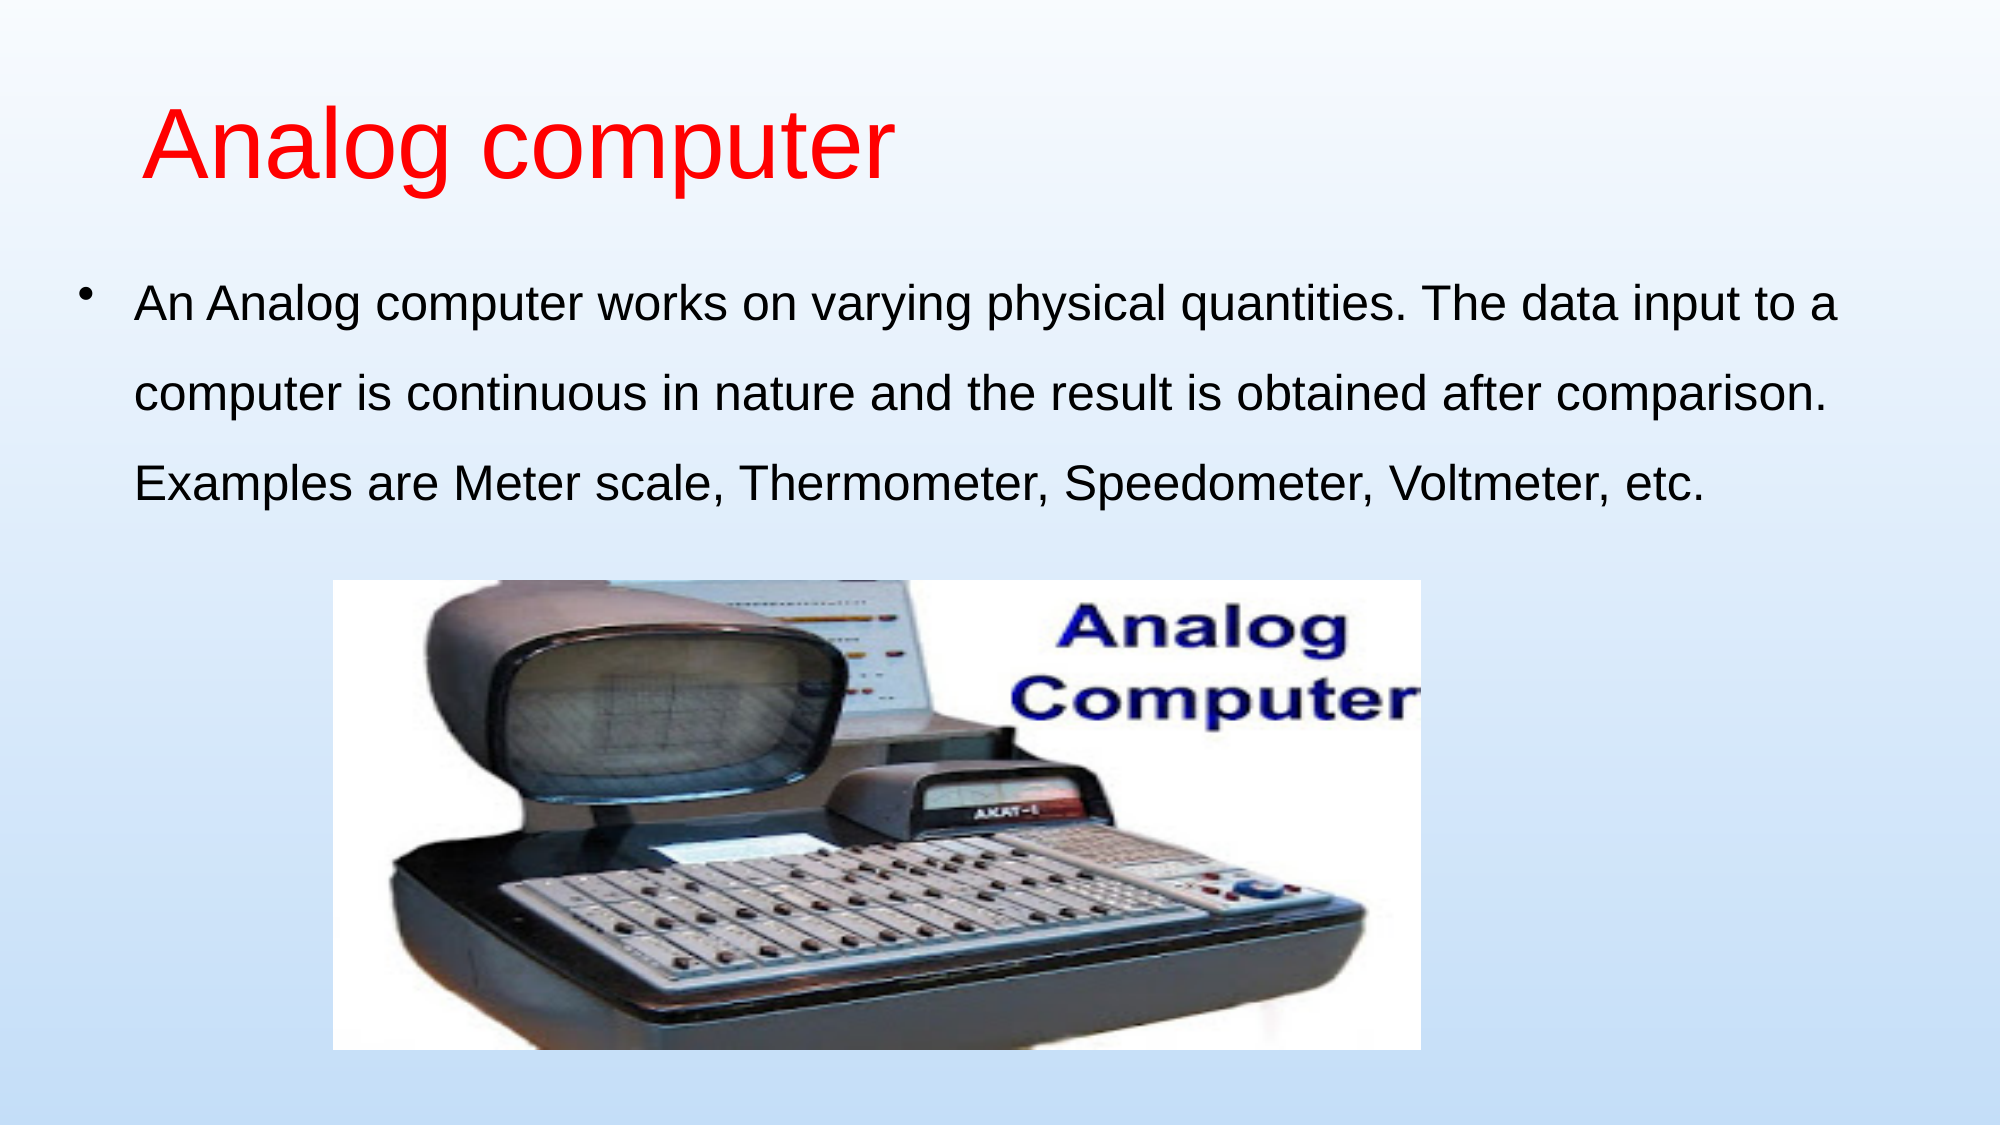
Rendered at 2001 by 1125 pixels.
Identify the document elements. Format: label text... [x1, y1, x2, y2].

title Analog computer [99, 44, 1901, 232]
picture [333, 580, 1421, 1050]
list An Analog computer works on varying physical quantities. The data input to a computer is continuous in nature and the result is obtained after comparison. Examples are Meter scale, Thermometer, Speedometer, Voltmeter, etc. [62, 232, 1955, 1065]
